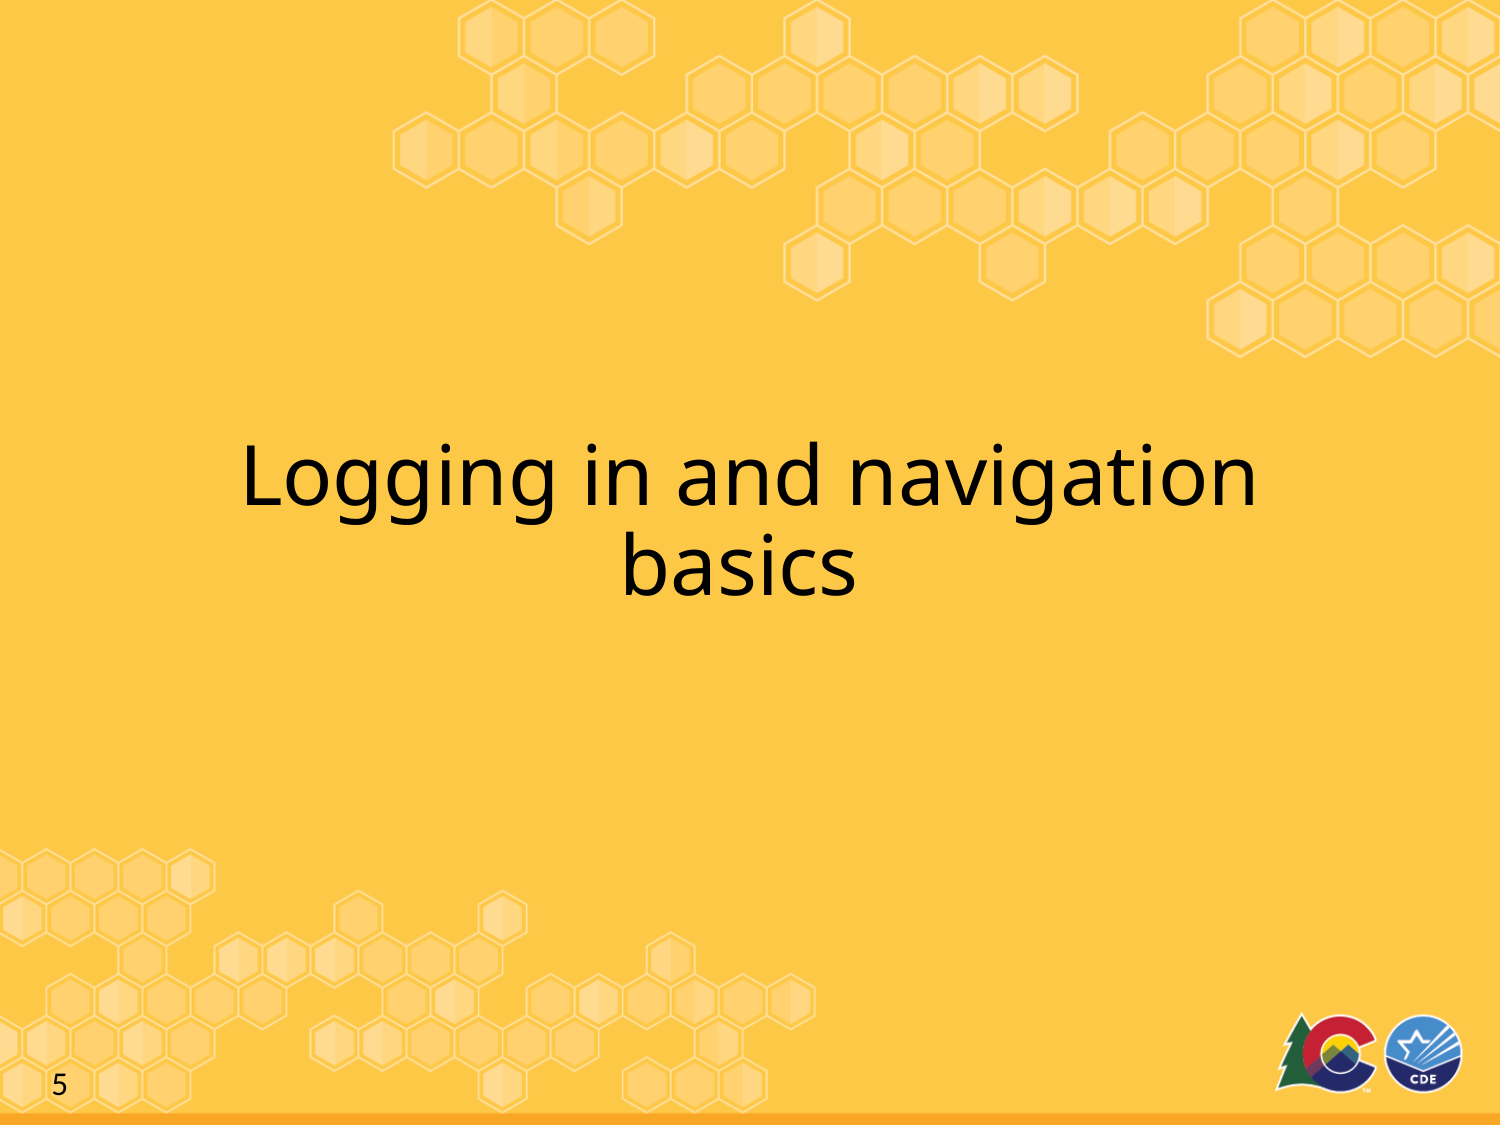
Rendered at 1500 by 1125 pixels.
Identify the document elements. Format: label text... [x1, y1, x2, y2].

title Logging in and navigation basics [112, 425, 1388, 810]
slide_number 5 [36, 1054, 375, 1115]
picture [0, 0, 1500, 1125]
